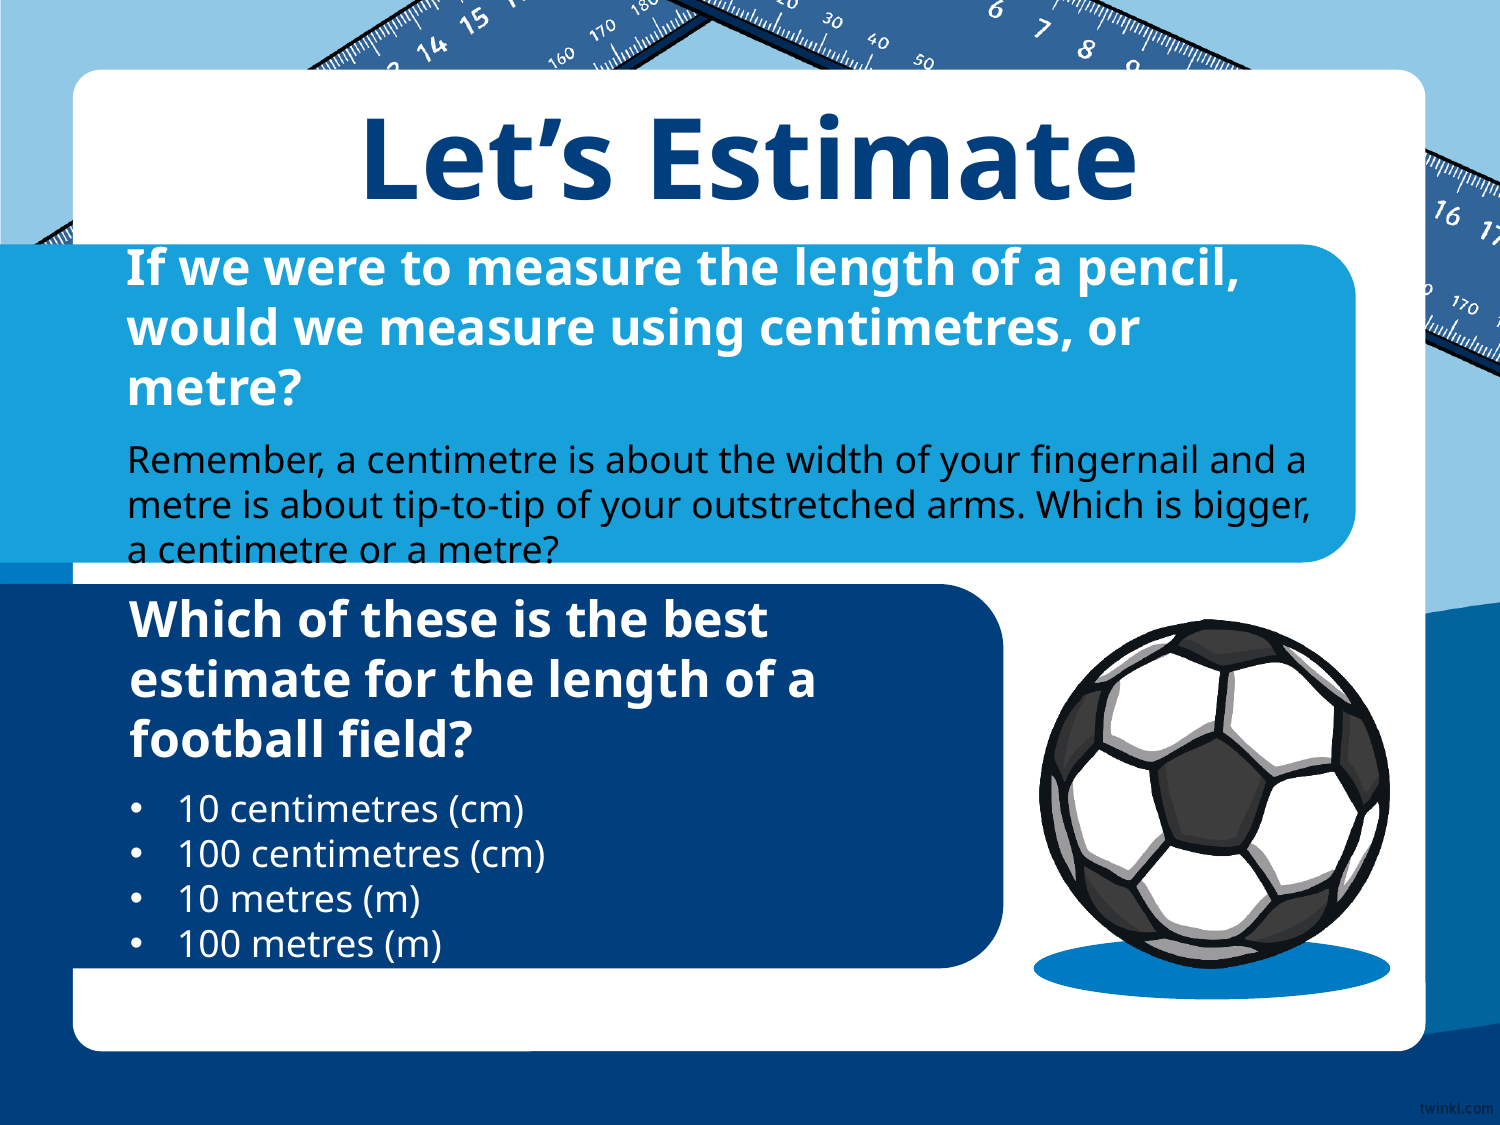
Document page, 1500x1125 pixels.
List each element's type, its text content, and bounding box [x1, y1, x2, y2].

picture [0, 564, 72, 583]
text_box If we were to measure the length of a pencil, would we measure using centimetres, or metre? Remember, a centimetre is about the width of your fingernail and a metre is about tip-to-tip of your outstretched arms. Which is bigger, a centimetre or a metre? [0, 243, 1357, 564]
picture [1039, 619, 1390, 969]
text_box [1032, 959, 1392, 1001]
picture [0, 0, 1500, 1125]
title Let’s Estimate [73, 79, 1426, 247]
text_box Which of these is the best estimate for the length of a football field? 10 centimetres (cm) 100 centimetres (cm) 10 metres (m) 100 metres (m) [0, 582, 1005, 970]
